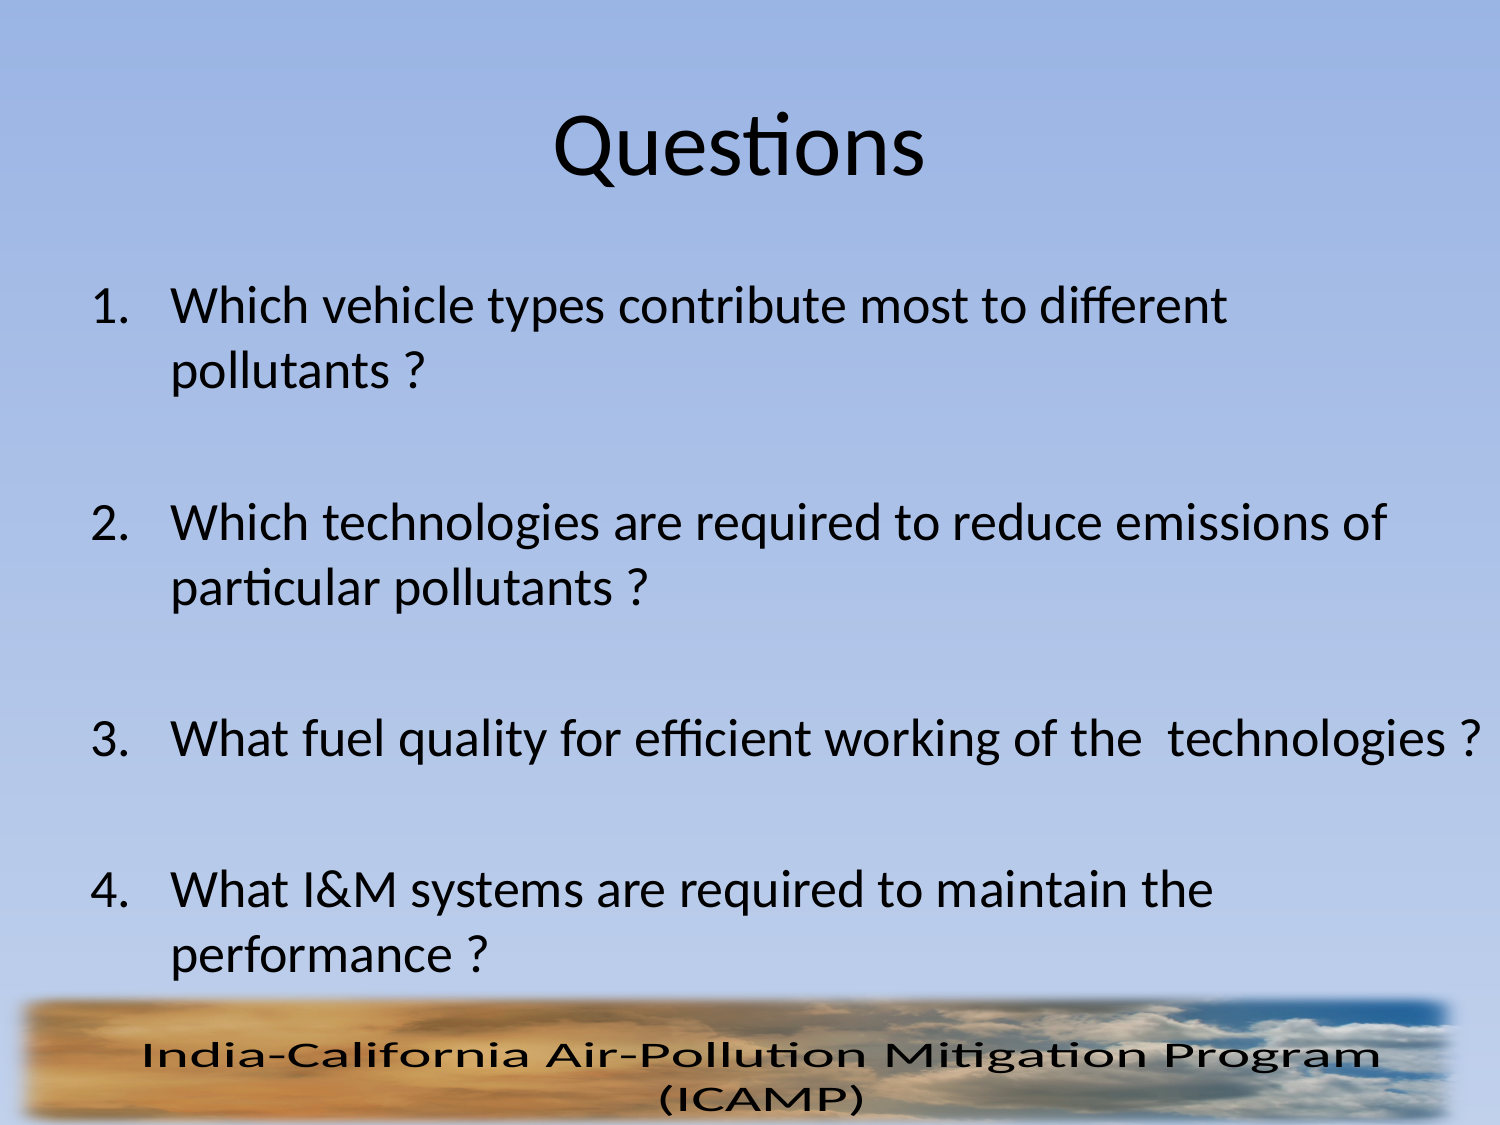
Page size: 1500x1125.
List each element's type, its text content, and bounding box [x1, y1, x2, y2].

list Which vehicle types contribute most to different pollutants ? Which technologies are required to reduce emissions of particular pollutants ? What fuel quality for efficient working of the technologies ? What I&M systems are required to maintain the performance ? [75, 262, 1500, 1005]
title Questions [75, 45, 1425, 233]
